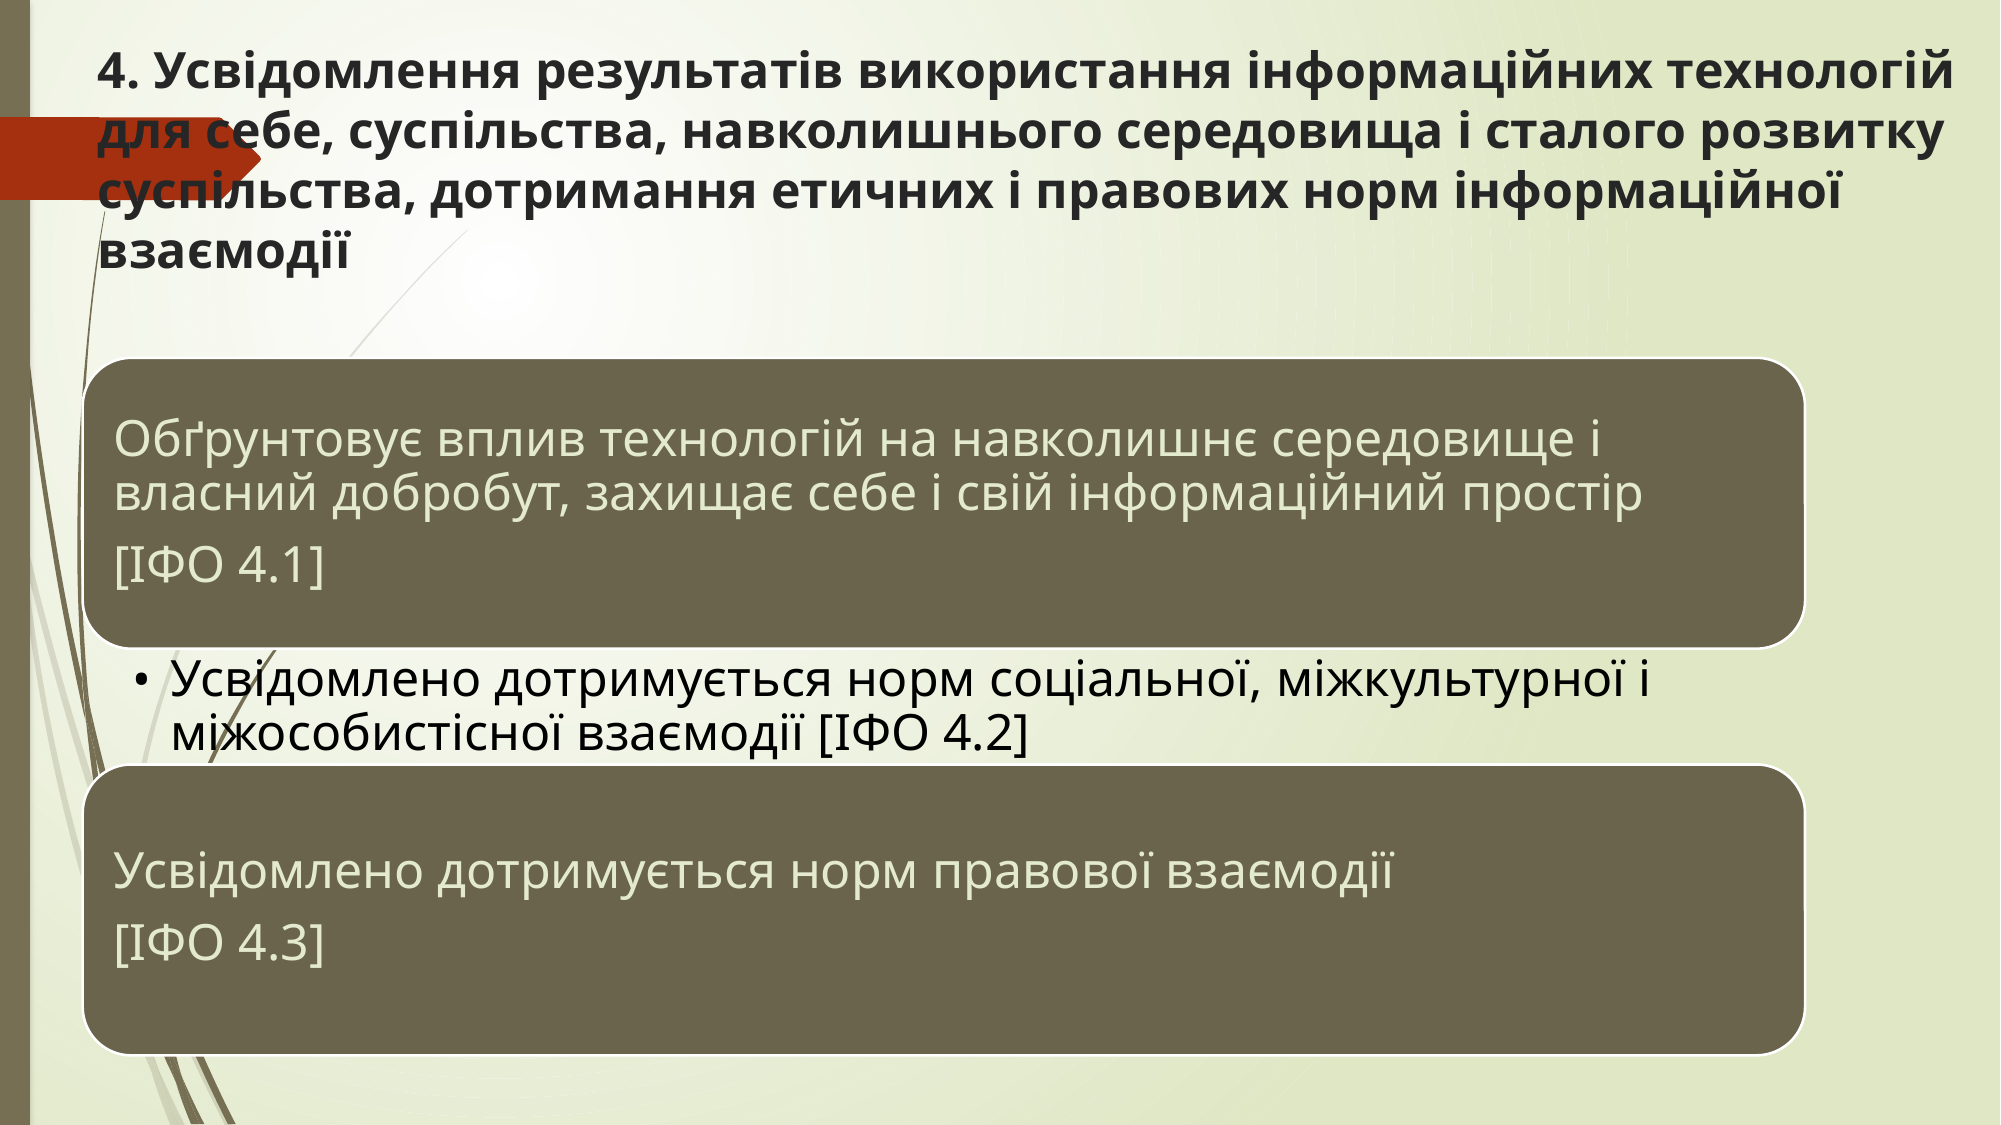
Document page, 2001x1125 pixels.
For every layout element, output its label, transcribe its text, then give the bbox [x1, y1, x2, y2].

title 4. Усвідомлення результатів використання інформаційних технологій для себе, суспільства, навколишнього середовища і сталого розвитку суспільства, дотримання етичних і правових норм інформаційної взаємодії [82, 31, 1975, 321]
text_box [82, 357, 1806, 1056]
